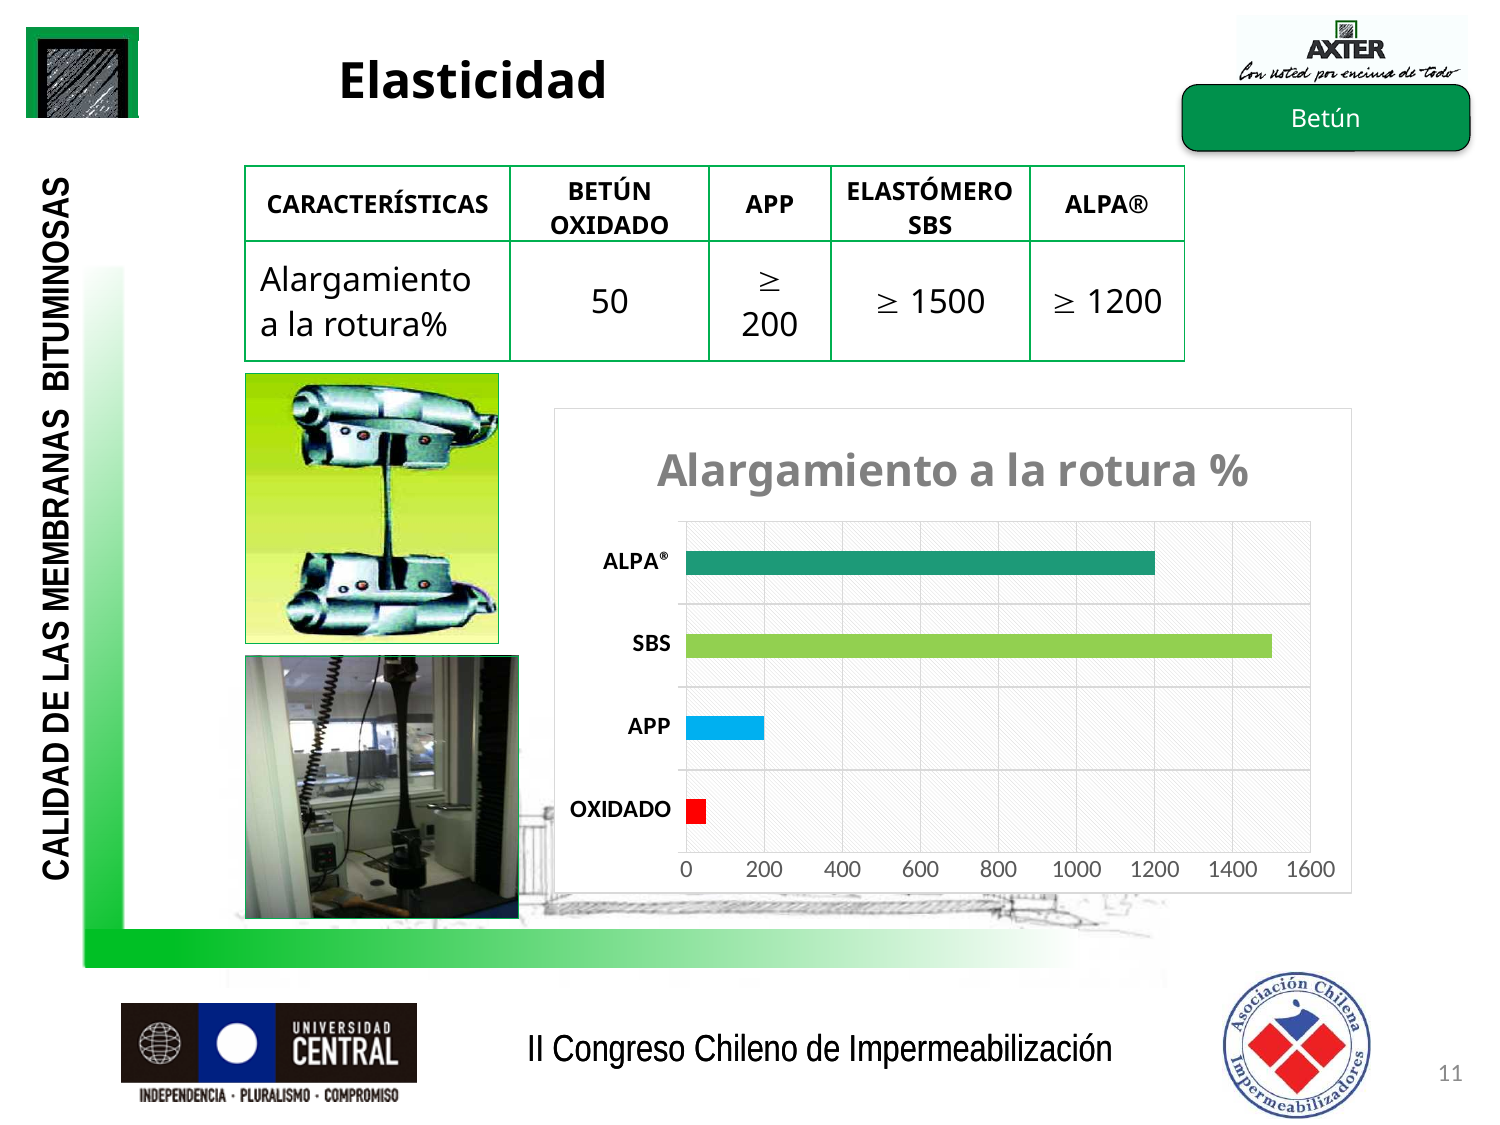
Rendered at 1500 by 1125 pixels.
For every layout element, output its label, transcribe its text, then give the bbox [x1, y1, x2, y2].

picture [26, 27, 139, 118]
picture [244, 373, 499, 644]
text_box Elasticidad [139, 40, 822, 116]
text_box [121, 971, 1432, 1124]
table_header BETÚN OXIDADO [511, 167, 708, 240]
table_cell  1200 [1031, 242, 1184, 360]
text_box [84, 928, 219, 969]
table_header APP [710, 167, 830, 240]
table_header ELASTÓMERO SBS [832, 167, 1029, 240]
table_cell 50 [511, 242, 708, 360]
chart [553, 407, 1353, 894]
picture [1222, 971, 1371, 1119]
picture [219, 655, 1180, 971]
slide_number 11 [1432, 1041, 1479, 1102]
text_box CALIDAD DE LAS MEMBRANAS BITUMINOSAS [25, 151, 82, 899]
text_box Betún [1181, 84, 1471, 152]
table_cell Alargamiento a la rotura% [246, 242, 509, 360]
table_header ALPA® [1031, 167, 1184, 240]
picture [1222, 5, 1479, 100]
table_header CARACTERÍSTICAS [246, 167, 509, 240]
table_cell  200 [710, 242, 830, 360]
table_cell  1500 [832, 242, 1029, 360]
text_box [85, 268, 122, 928]
